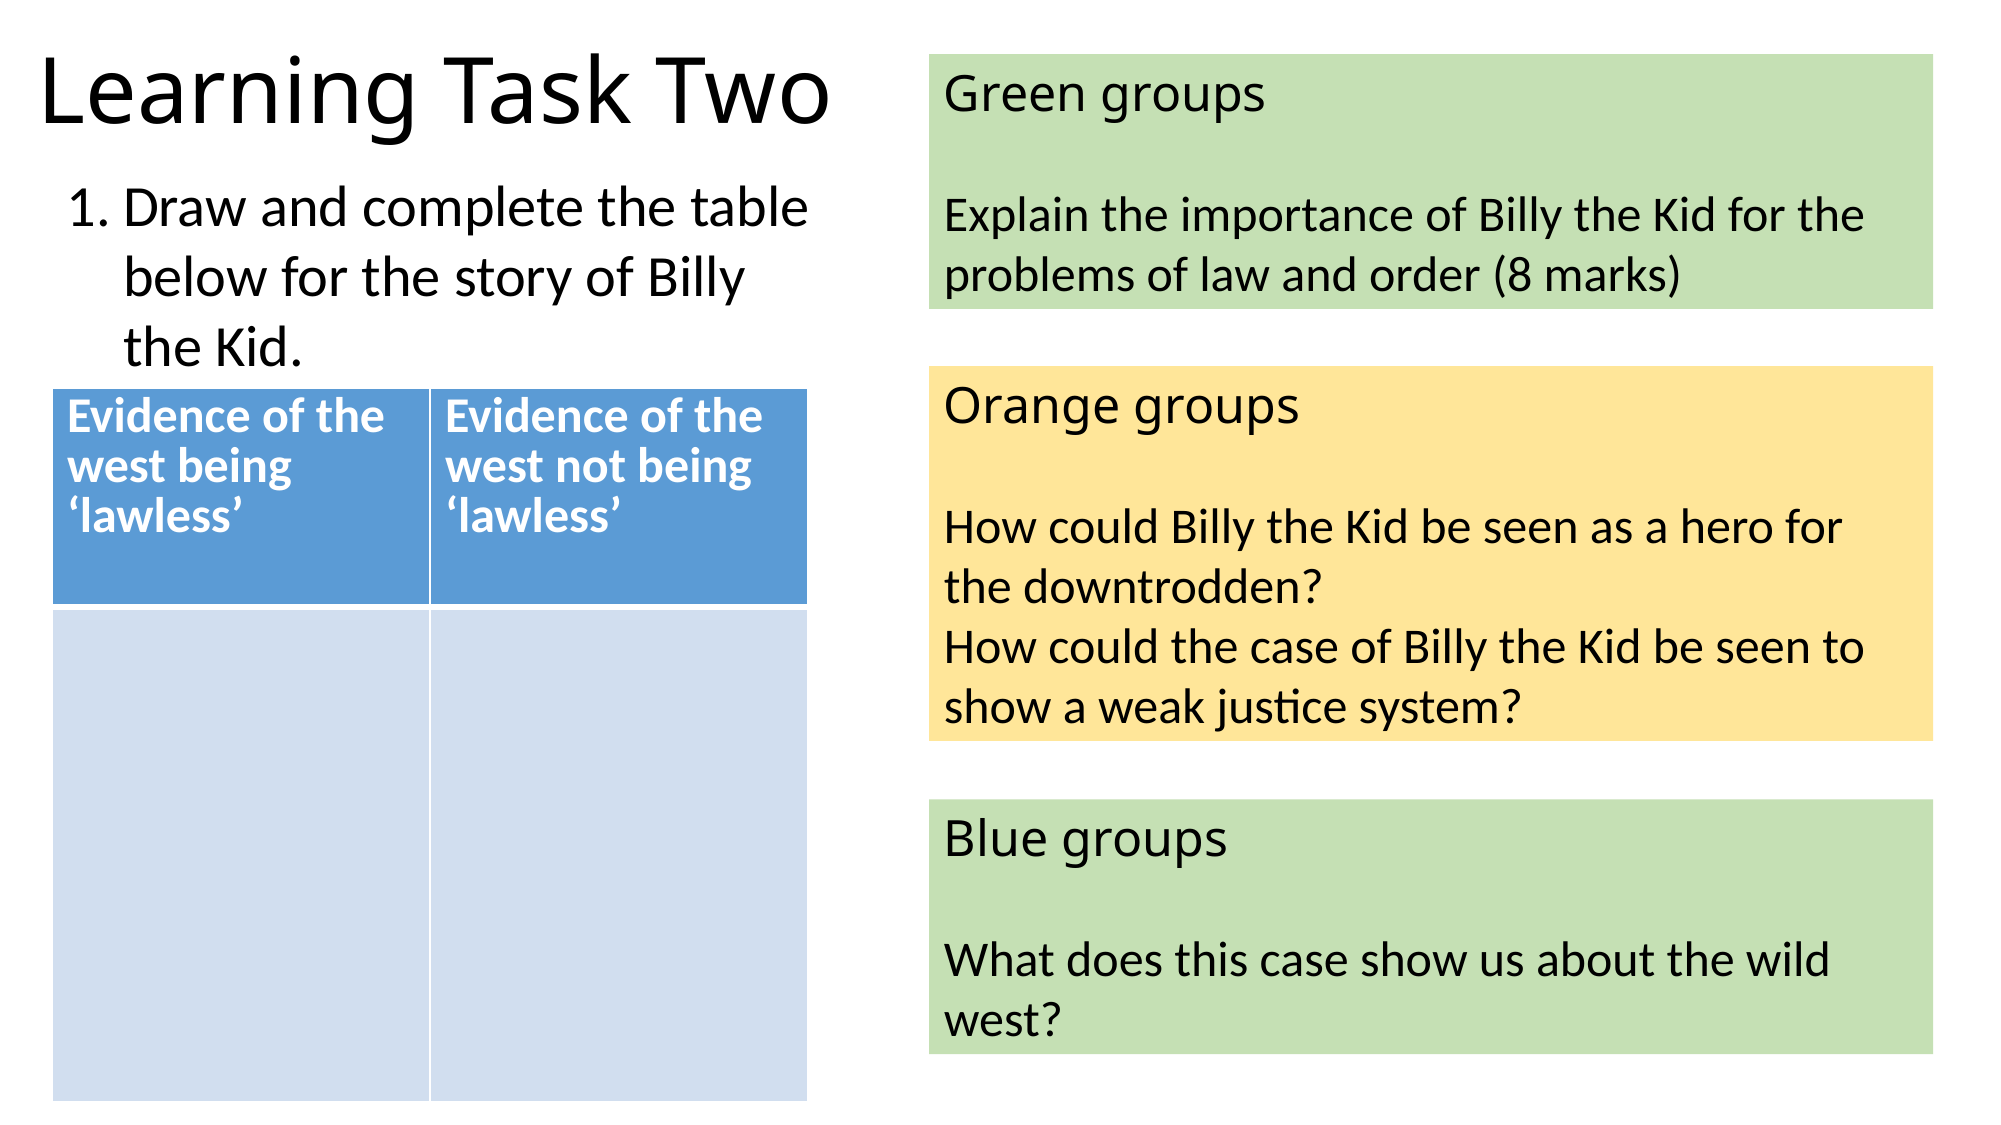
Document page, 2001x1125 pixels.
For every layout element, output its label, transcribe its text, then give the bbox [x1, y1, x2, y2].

text_box Draw and complete the table below for the story of Billy the Kid. [52, 160, 825, 386]
table_header Evidence of the west being ‘lawless’ [53, 389, 429, 604]
table_cell [53, 610, 429, 1101]
text_box Blue groups What does this case show us about the wild west? [929, 799, 1934, 1055]
table_header Evidence of the west not being ‘lawless’ [431, 389, 807, 604]
table_cell [431, 610, 807, 1101]
text_box Green groups Explain the importance of Billy the Kid for the problems of law and order (8 marks) [929, 54, 1934, 309]
text_box Learning Task Two [22, 24, 886, 150]
text_box Orange groups How could Billy the Kid be seen as a hero for the downtrodden? How could the case of Billy the Kid be seen to show a weak justice system? [929, 366, 1934, 741]
